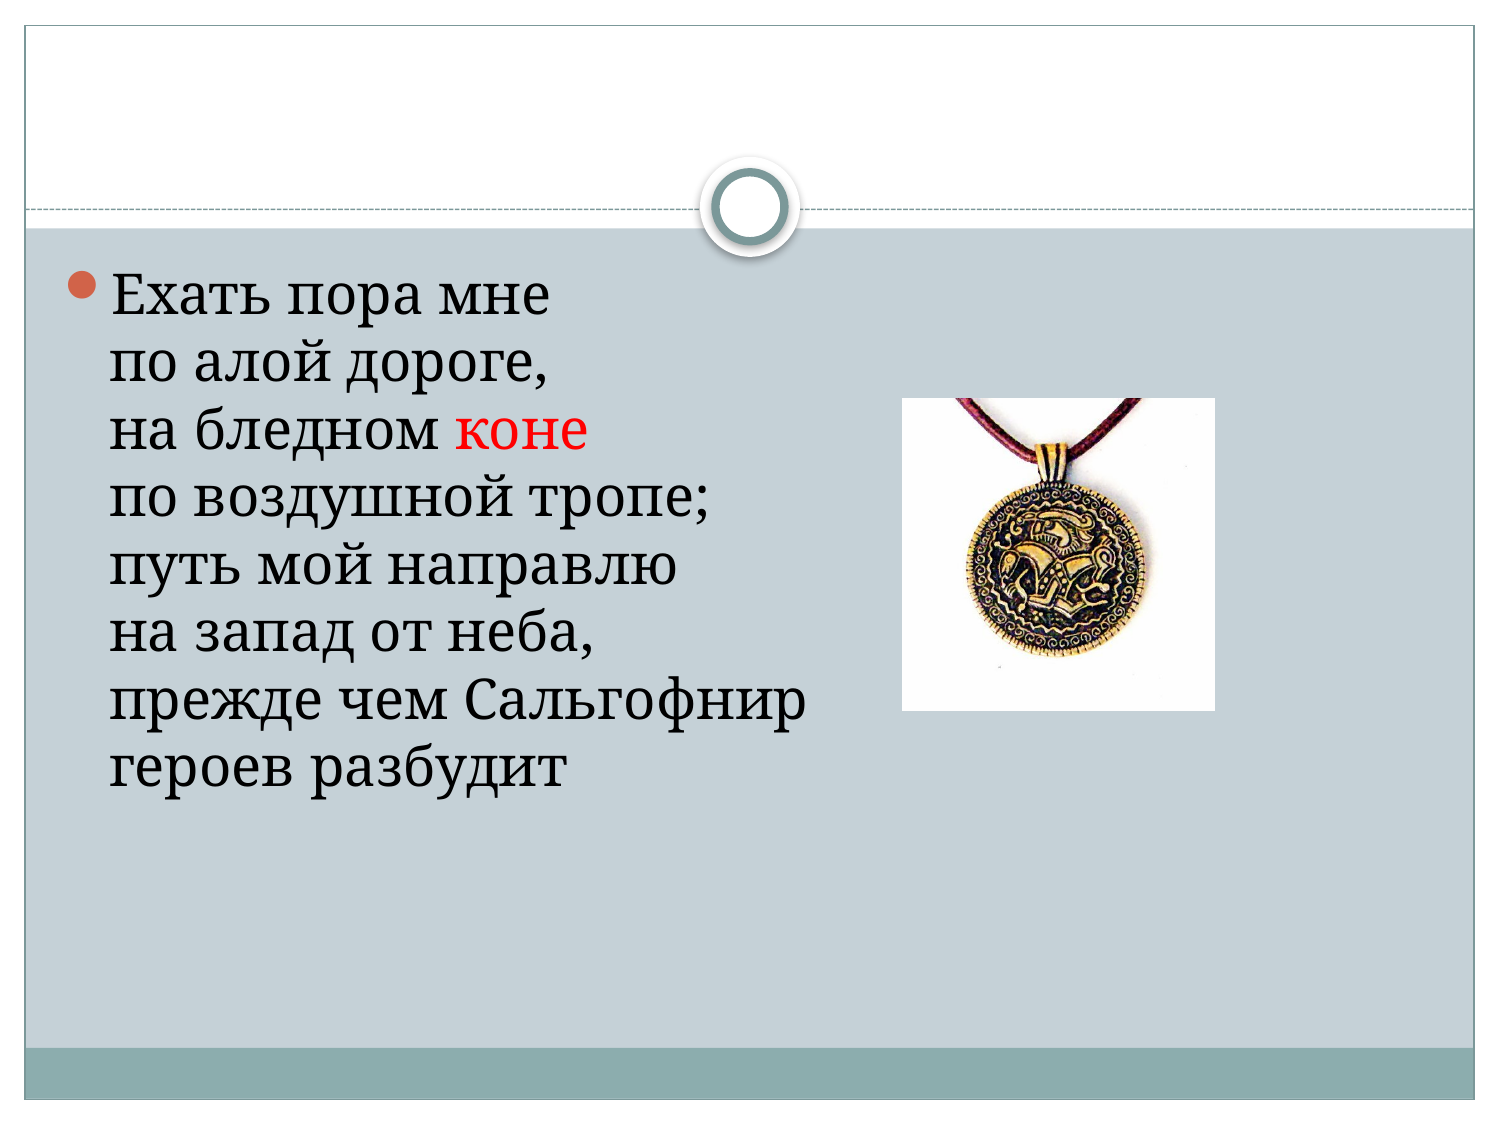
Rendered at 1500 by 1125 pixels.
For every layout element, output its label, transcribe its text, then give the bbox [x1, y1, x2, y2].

list Ехать пора мне по алой дороге, на бледном коне по воздушной тропе; путь мой направлю на запад от неба, прежде чем Сальгофнир героев разбудит [49, 250, 1445, 1001]
picture [902, 398, 1216, 712]
